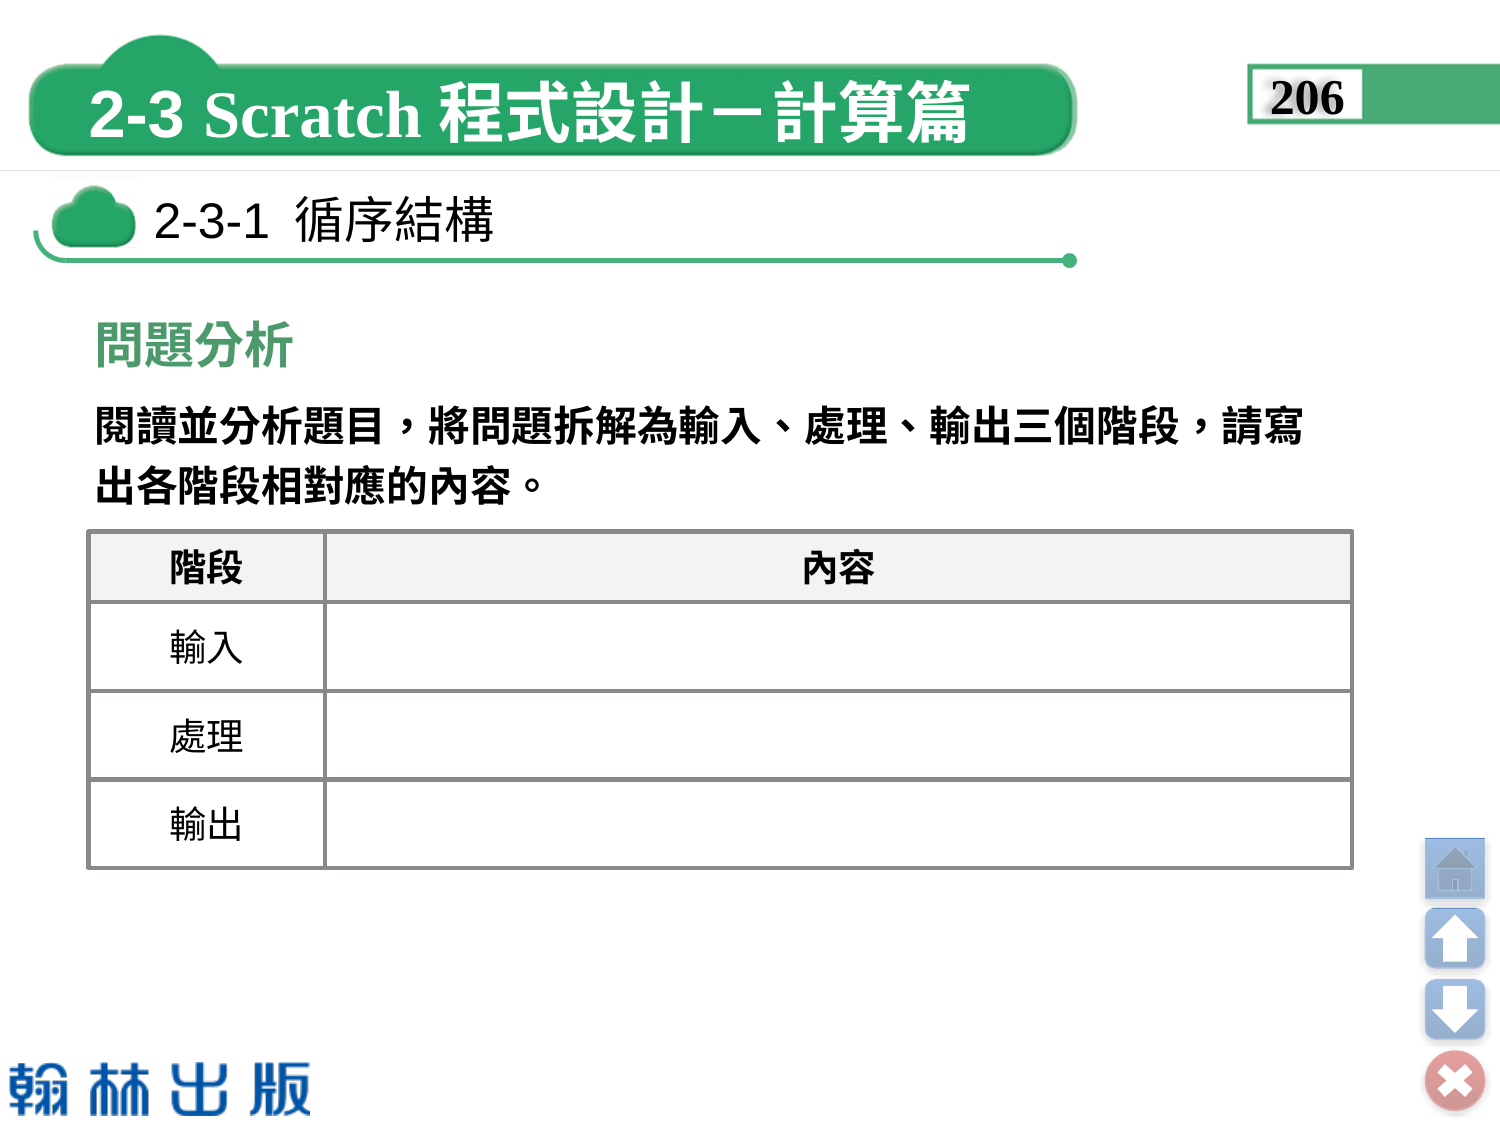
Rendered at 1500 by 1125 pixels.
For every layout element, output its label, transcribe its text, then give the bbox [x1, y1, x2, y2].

text_box 處理 [88, 690, 324, 779]
text_box 閱讀並分析題目，將問題拆解為輸入、處理、輸出三個階段，請寫出各階段相對應的內容。 [88, 383, 1353, 502]
picture [9, 1062, 310, 1116]
text_box [324, 779, 1353, 868]
text_box 階段 [88, 531, 324, 602]
text_box [324, 690, 1353, 779]
text_box 206 [1246, 64, 1369, 125]
text_box 內容 [324, 531, 1353, 602]
picture [0, 0, 1500, 268]
text_box 問題分析 [88, 295, 325, 383]
text_box 輸入 [88, 602, 324, 690]
text_box [324, 602, 1353, 690]
text_box 輸出 [88, 779, 324, 868]
